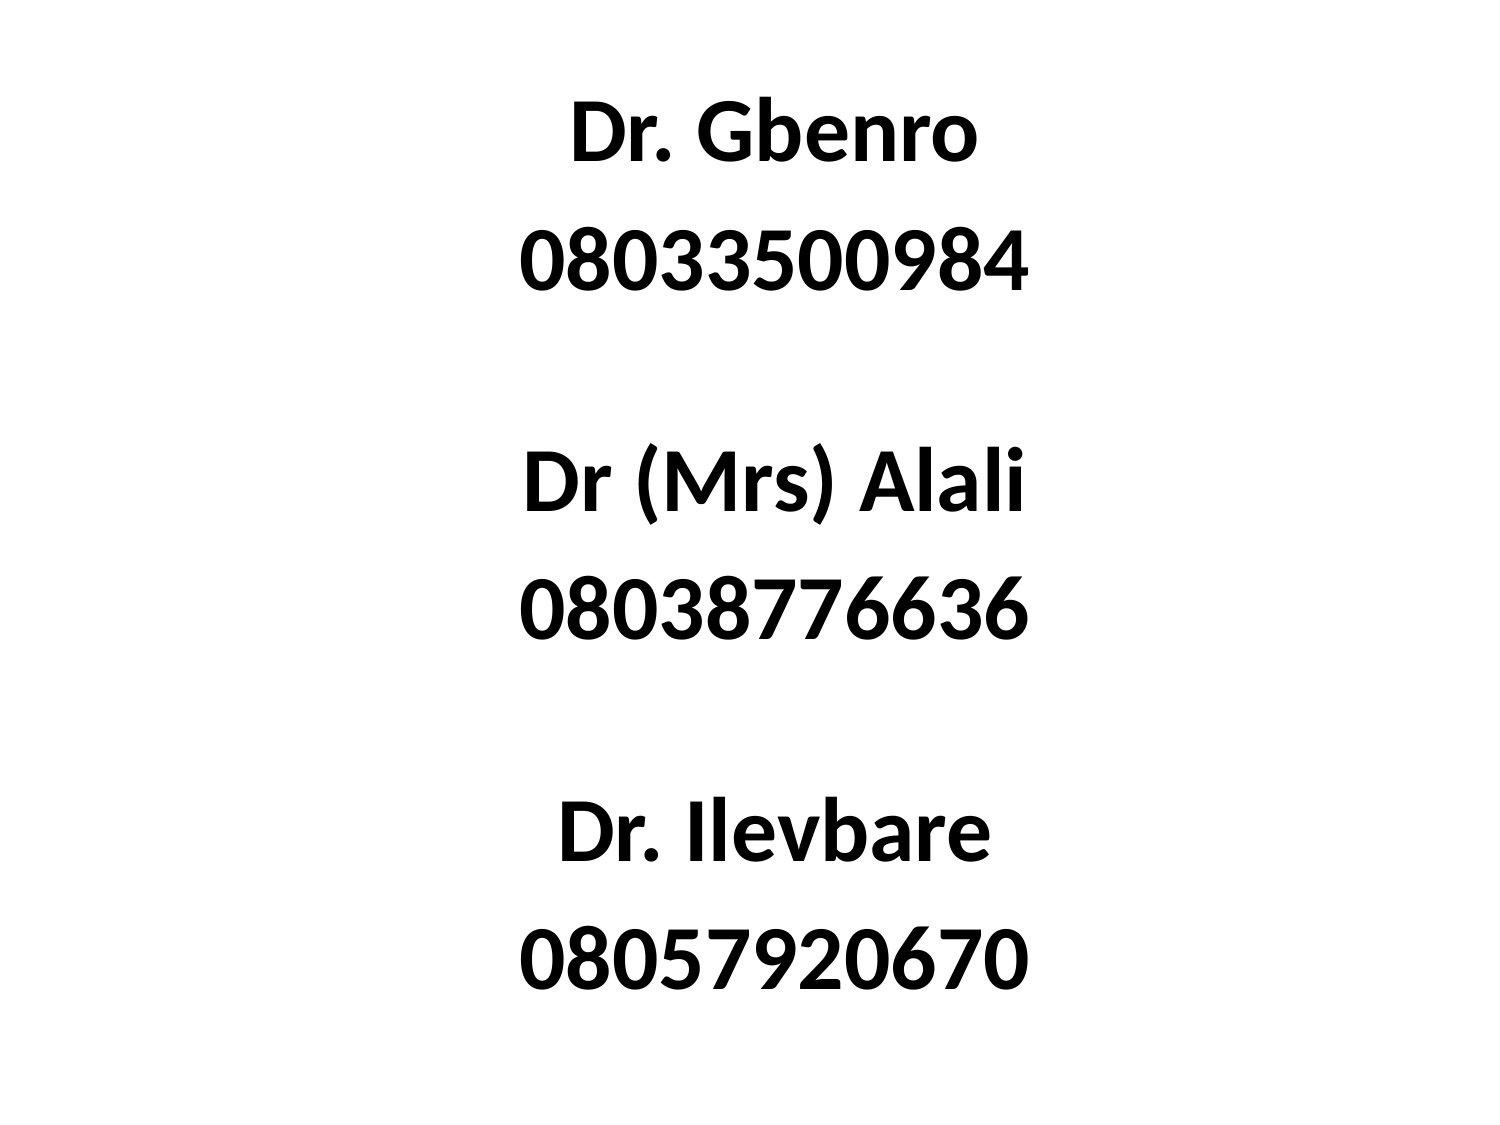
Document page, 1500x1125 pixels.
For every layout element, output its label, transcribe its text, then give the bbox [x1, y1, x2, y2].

subtitle Dr. Gbenro 08033500984 Dr (Mrs) Alali 08038776636 Dr. Ilevbare 08057920670 [87, 62, 1463, 1063]
